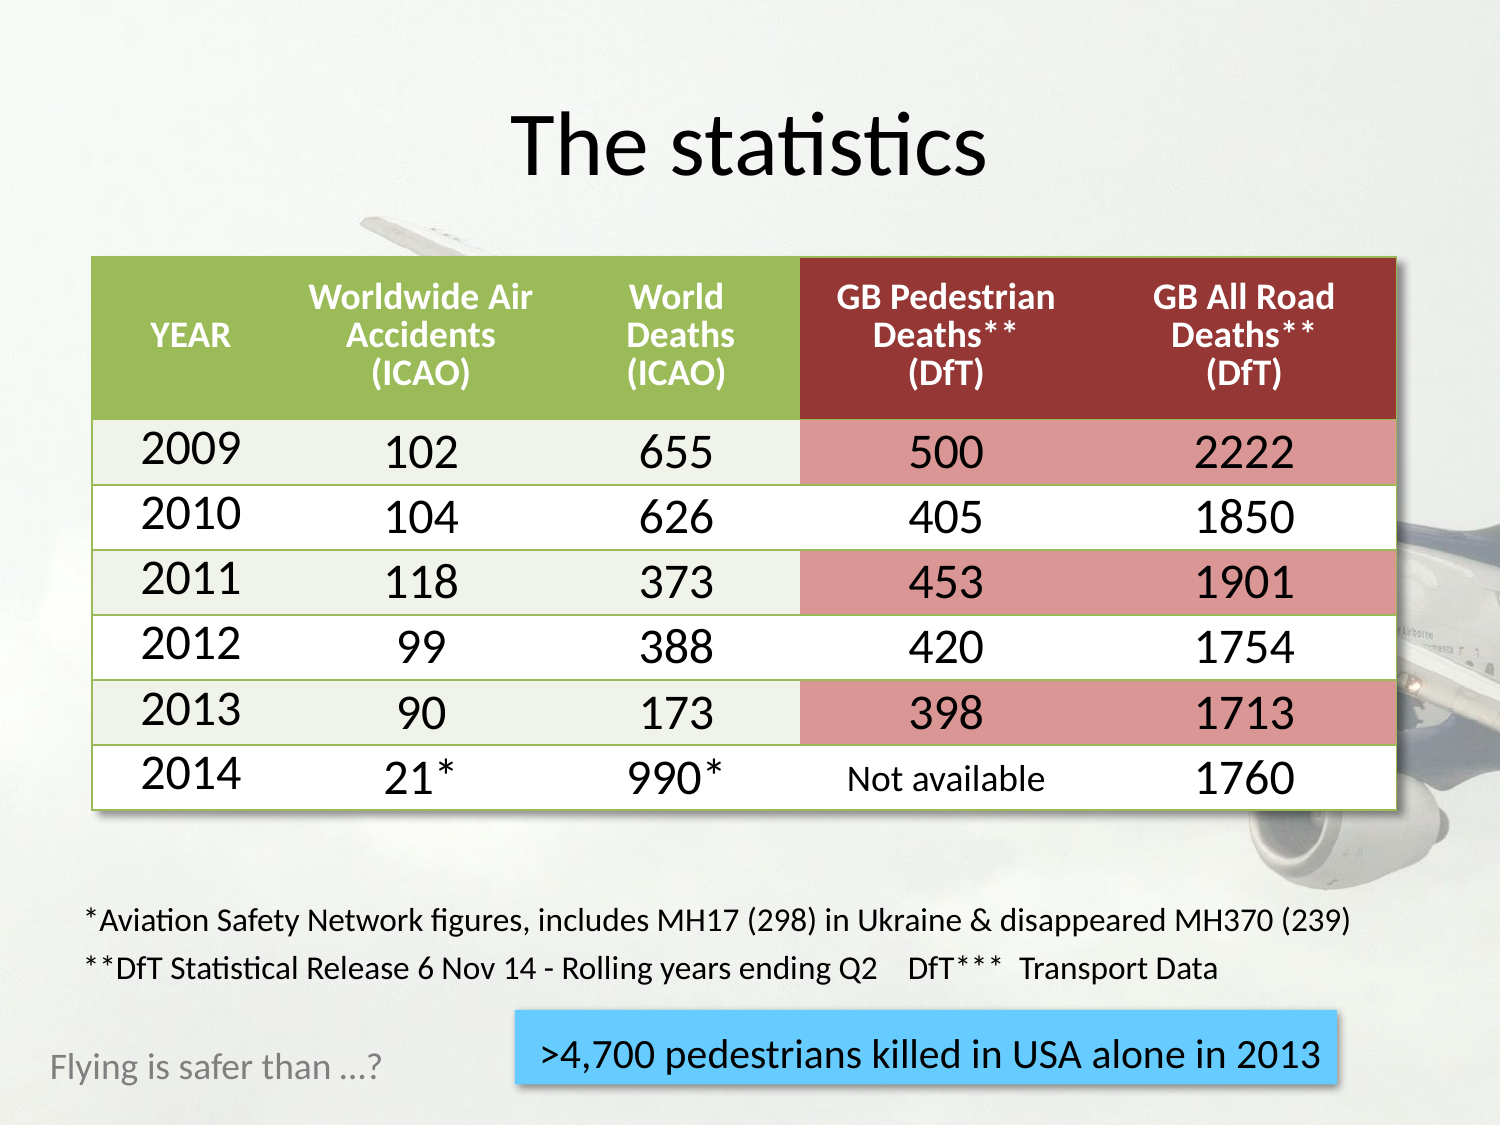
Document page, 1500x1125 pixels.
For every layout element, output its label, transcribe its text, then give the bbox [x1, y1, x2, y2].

table_cell 2222 [1092, 420, 1396, 484]
table_header GB Pedestrian Deaths** (DfT) [800, 258, 1092, 419]
table_cell 90 [289, 681, 553, 744]
table_cell 453 [800, 551, 1092, 614]
table_cell 626 [553, 486, 800, 549]
table_cell 21* [289, 746, 553, 809]
text_box *Aviation Safety Network figures, includes MH17 (298) in Ukraine & disappeared MH370 (239) **DfT Statistical Release 6 Nov 14 - Rolling years ending Q2 DfT*** Transport Data [68, 882, 1494, 994]
table_header GB All Road Deaths** (DfT) [1092, 258, 1396, 419]
table_cell Not available [800, 746, 1092, 809]
table_cell 2010 [93, 486, 289, 549]
table_cell 2012 [93, 616, 289, 679]
table_cell 500 [800, 420, 1092, 484]
table_header World Deaths (ICAO) [553, 258, 800, 419]
table_cell 2011 [93, 551, 289, 614]
table_cell 104 [289, 486, 553, 549]
table_cell 118 [289, 551, 553, 614]
table_cell 405 [800, 486, 1092, 549]
table_cell 2009 [93, 420, 289, 484]
table_cell 2014 [93, 746, 289, 809]
text_box Flying is safer than …? [35, 1035, 431, 1095]
table_cell 173 [553, 681, 800, 744]
text_box >4,700 pedestrians killed in USA alone in 2013 [514, 1009, 1337, 1085]
table_cell 1901 [1092, 551, 1396, 614]
table_cell 990* [553, 746, 800, 809]
table_cell 373 [553, 551, 800, 614]
table_cell 388 [553, 616, 800, 679]
table_cell 655 [553, 420, 800, 484]
table_cell 102 [289, 420, 553, 484]
table_cell 398 [800, 681, 1092, 744]
table_cell 1713 [1092, 681, 1396, 744]
table_cell 420 [800, 616, 1092, 679]
table_cell 1754 [1092, 616, 1396, 679]
table_header Worldwide Air Accidents (ICAO) [289, 258, 553, 419]
table_cell 1850 [1092, 486, 1396, 549]
table_cell 99 [289, 616, 553, 679]
title The statistics [75, 45, 1425, 233]
table_header YEAR [93, 258, 289, 419]
table_cell 2013 [93, 681, 289, 744]
table_cell 1760 [1092, 746, 1396, 809]
